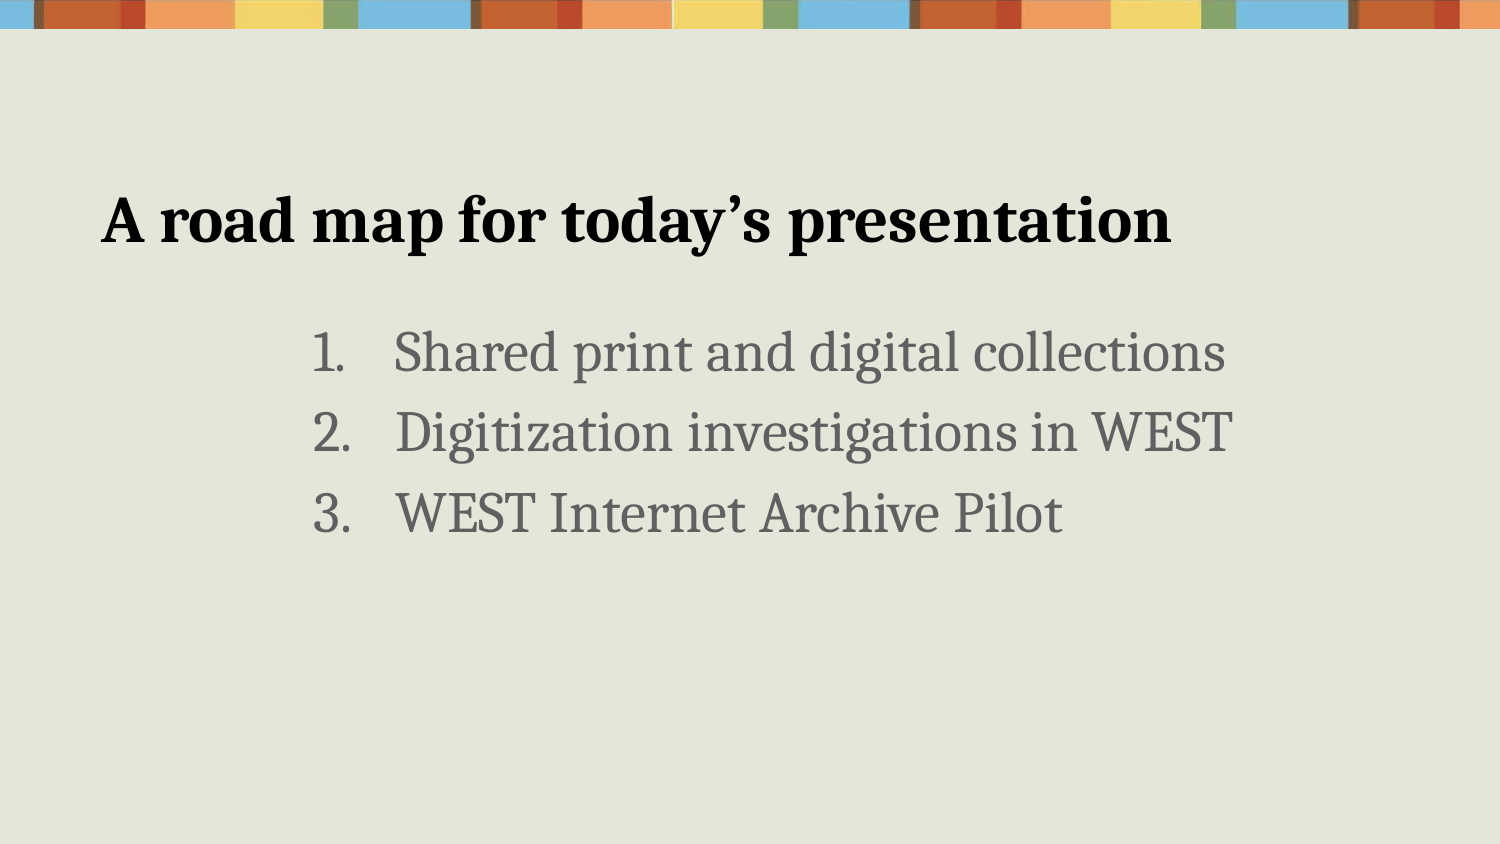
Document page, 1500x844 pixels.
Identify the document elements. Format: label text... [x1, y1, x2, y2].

picture [0, 0, 1500, 29]
title A road map for today’s presentation [0, 132, 1275, 301]
subtitle Shared print and digital collections Digitization investigations in WEST WEST Internet Archive Pilot [141, 295, 1417, 549]
